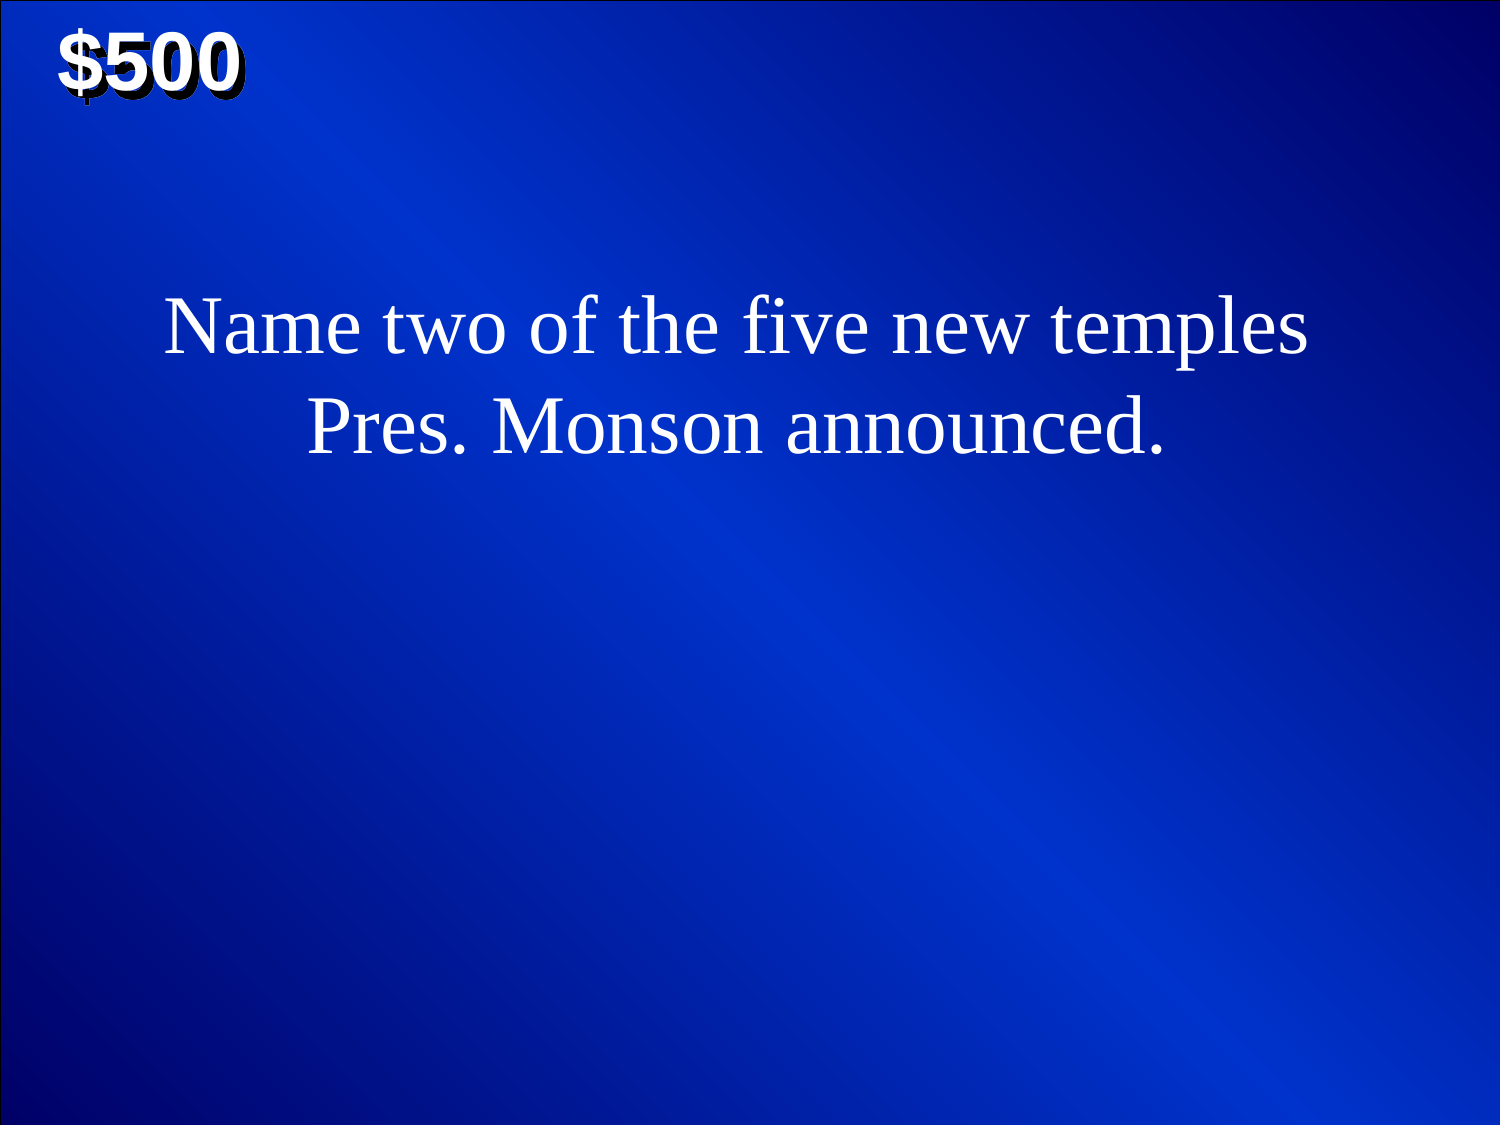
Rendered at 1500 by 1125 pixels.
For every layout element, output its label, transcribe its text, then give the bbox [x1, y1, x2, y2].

text_box Name two of the five new temples Pres. Monson announced. [99, 262, 1375, 478]
text_box $500 [0, 0, 300, 115]
text_box [0, 0, 1500, 1125]
